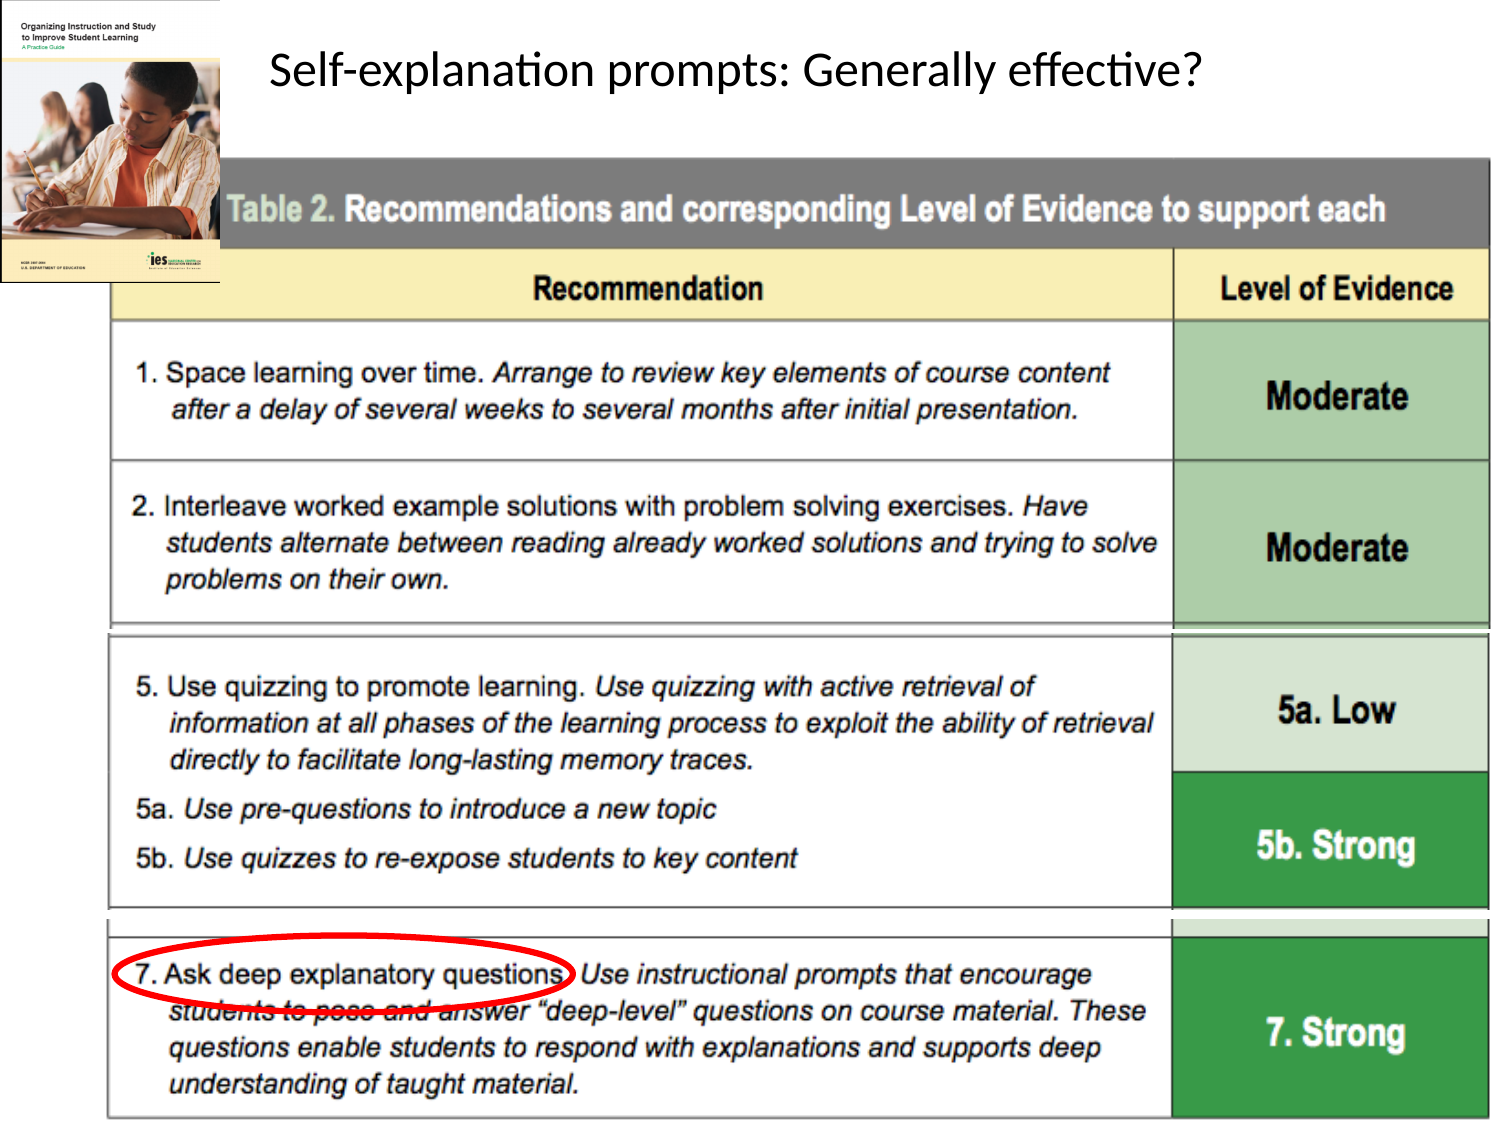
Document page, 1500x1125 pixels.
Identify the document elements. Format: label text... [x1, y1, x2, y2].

title Self-explanation prompts: Generally effective? [254, 0, 1463, 134]
picture [98, 919, 1499, 1125]
picture [0, 0, 1500, 629]
picture [99, 633, 1499, 910]
